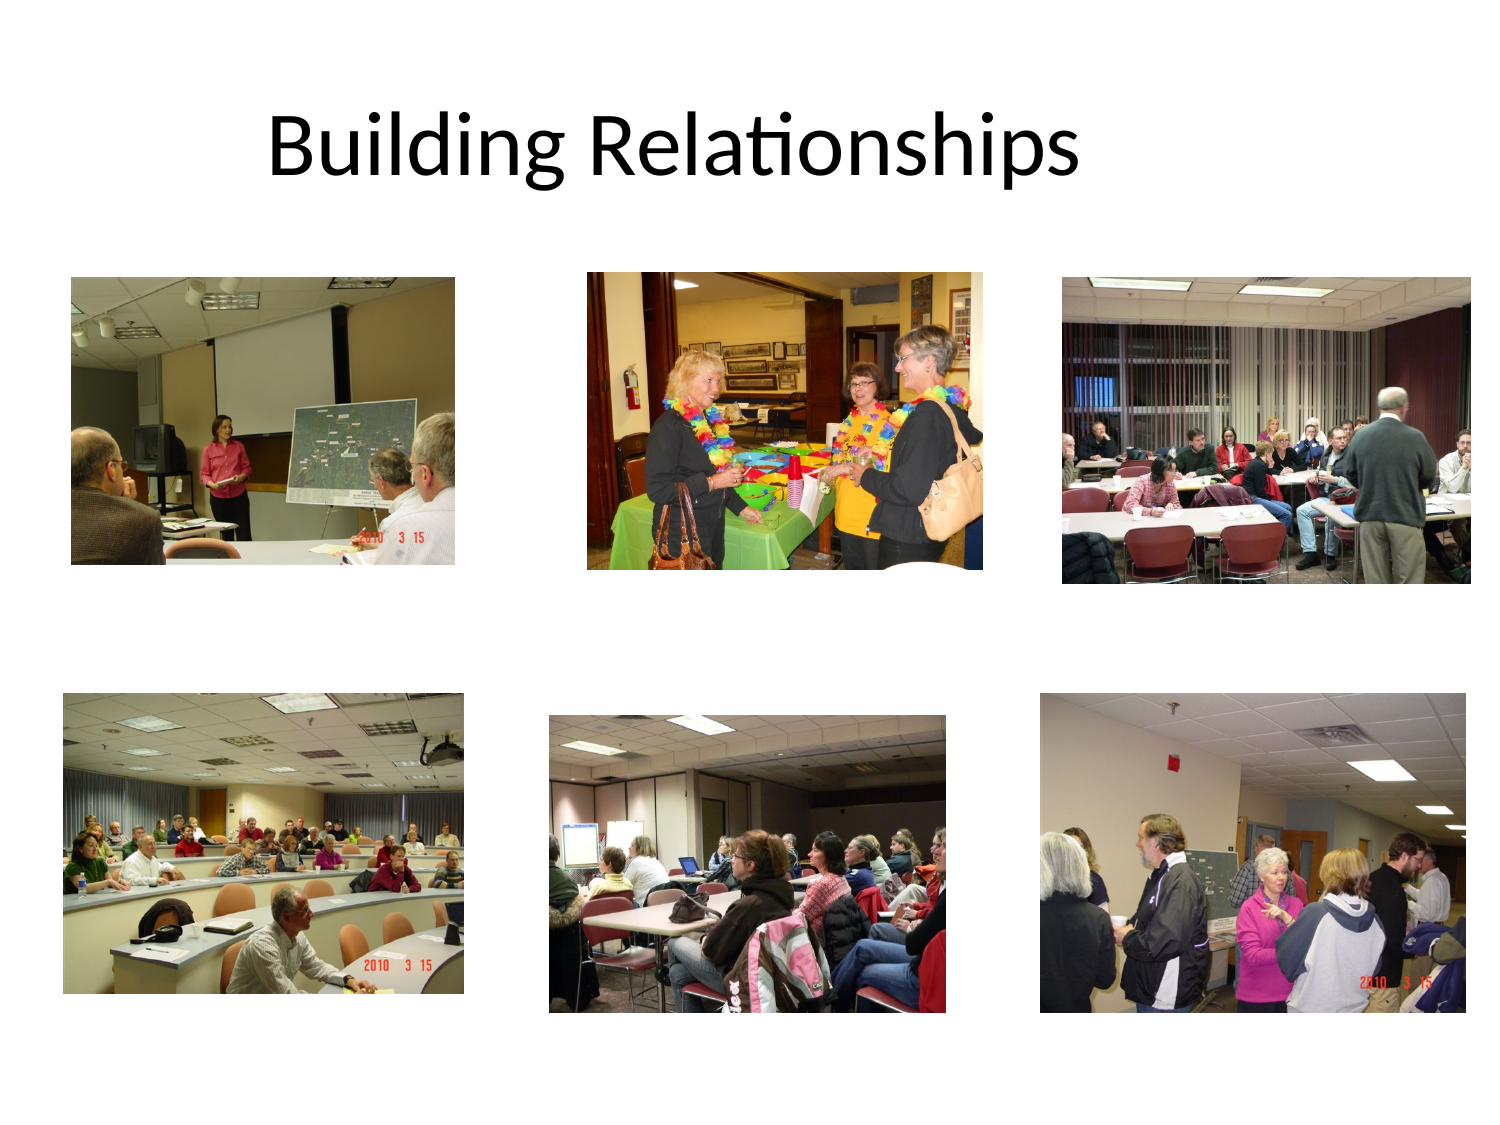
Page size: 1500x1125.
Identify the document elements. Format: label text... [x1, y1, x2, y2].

picture [549, 715, 946, 1013]
picture [587, 272, 984, 570]
picture [62, 693, 464, 994]
title Building Relationships [0, 45, 1350, 233]
picture [1062, 277, 1471, 584]
picture [71, 277, 456, 566]
picture [1039, 693, 1466, 1013]
